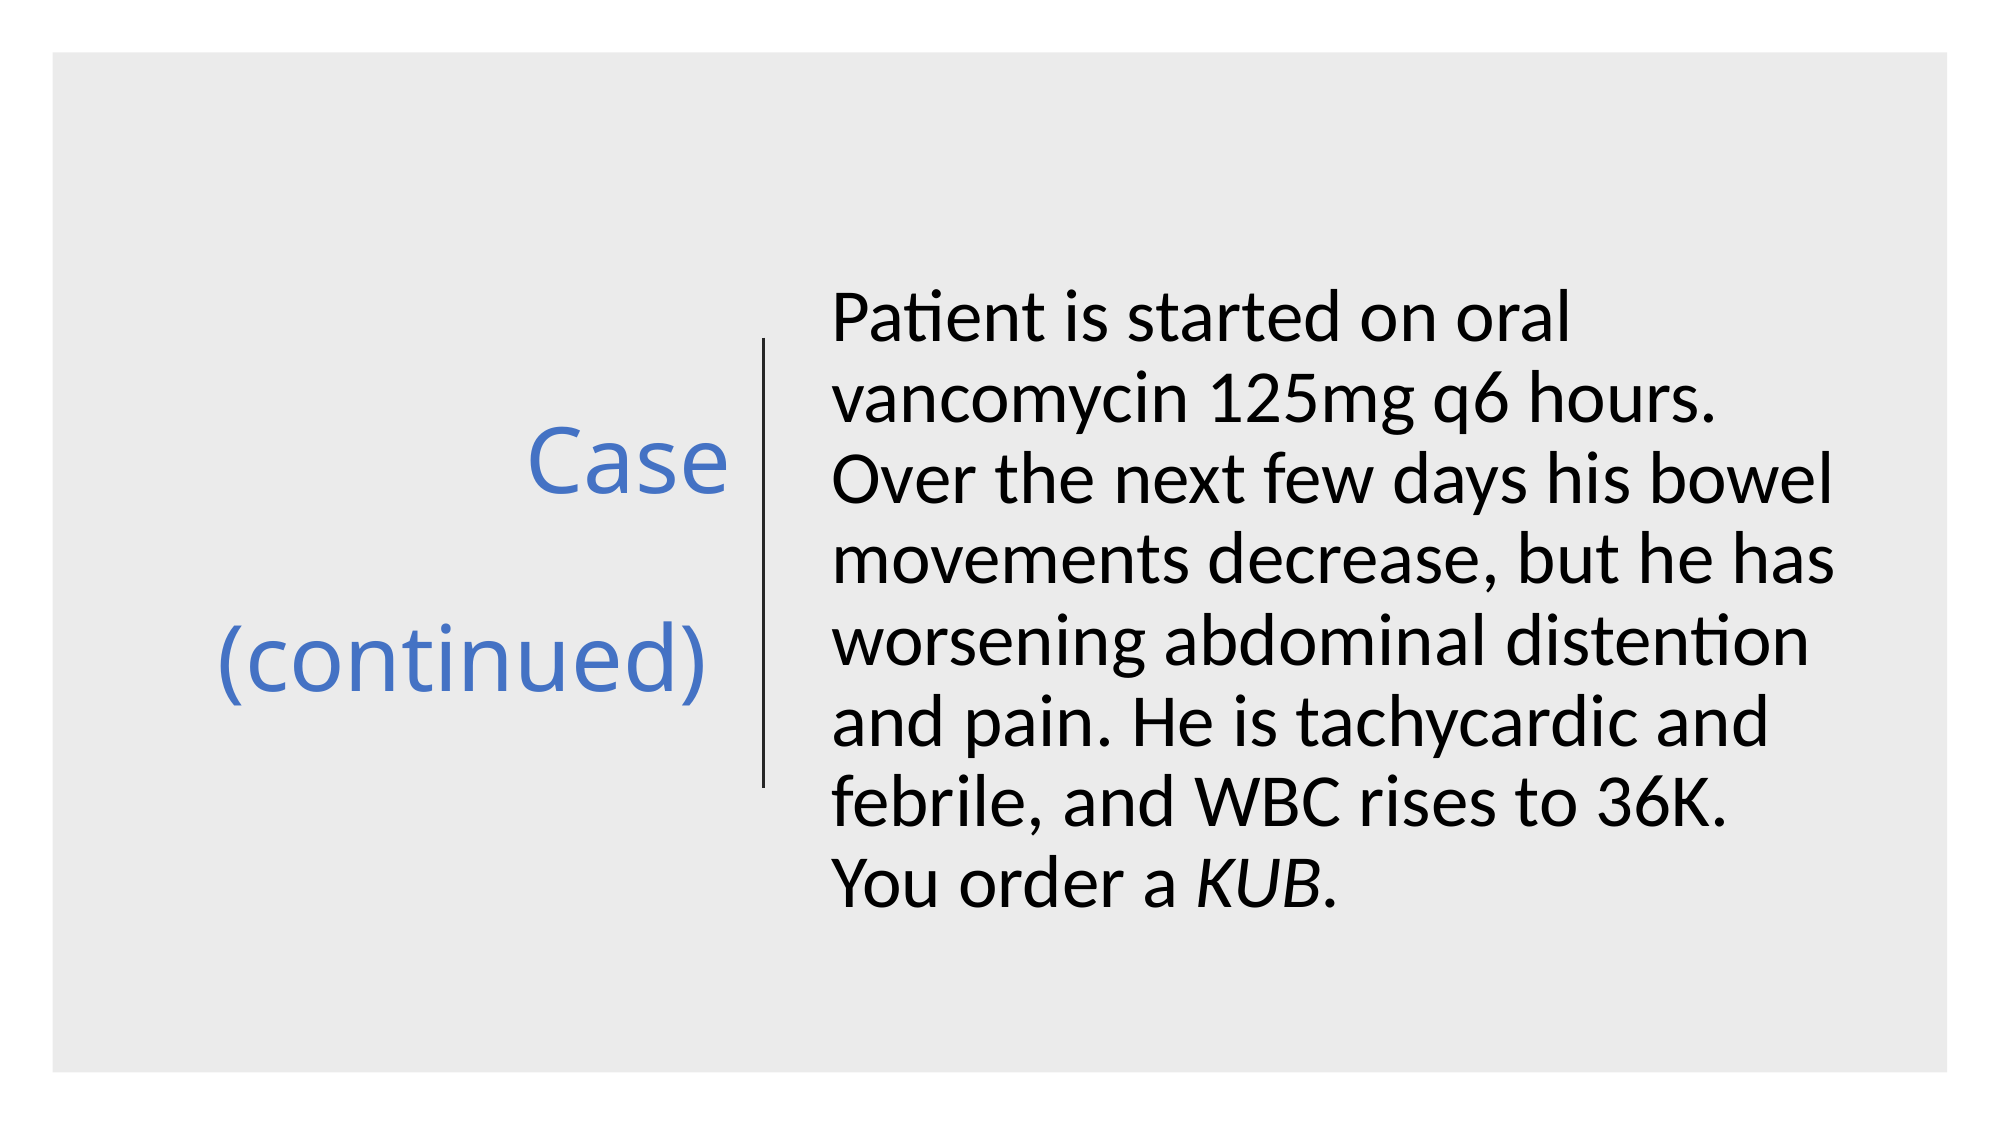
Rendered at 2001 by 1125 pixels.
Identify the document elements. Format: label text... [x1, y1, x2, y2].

title Case (continued) [52, 158, 747, 967]
text_box [52, 51, 1948, 1073]
text_box [980, 532, 1019, 592]
list Patient is started on oral vancomycin 125mg q6 hours. Over the next few days his bowel movements decrease, but he has worsening abdominal distention and pain. He is tachycardic and febrile, and WBC rises to 36K. You order a KUB. [816, 158, 1863, 967]
